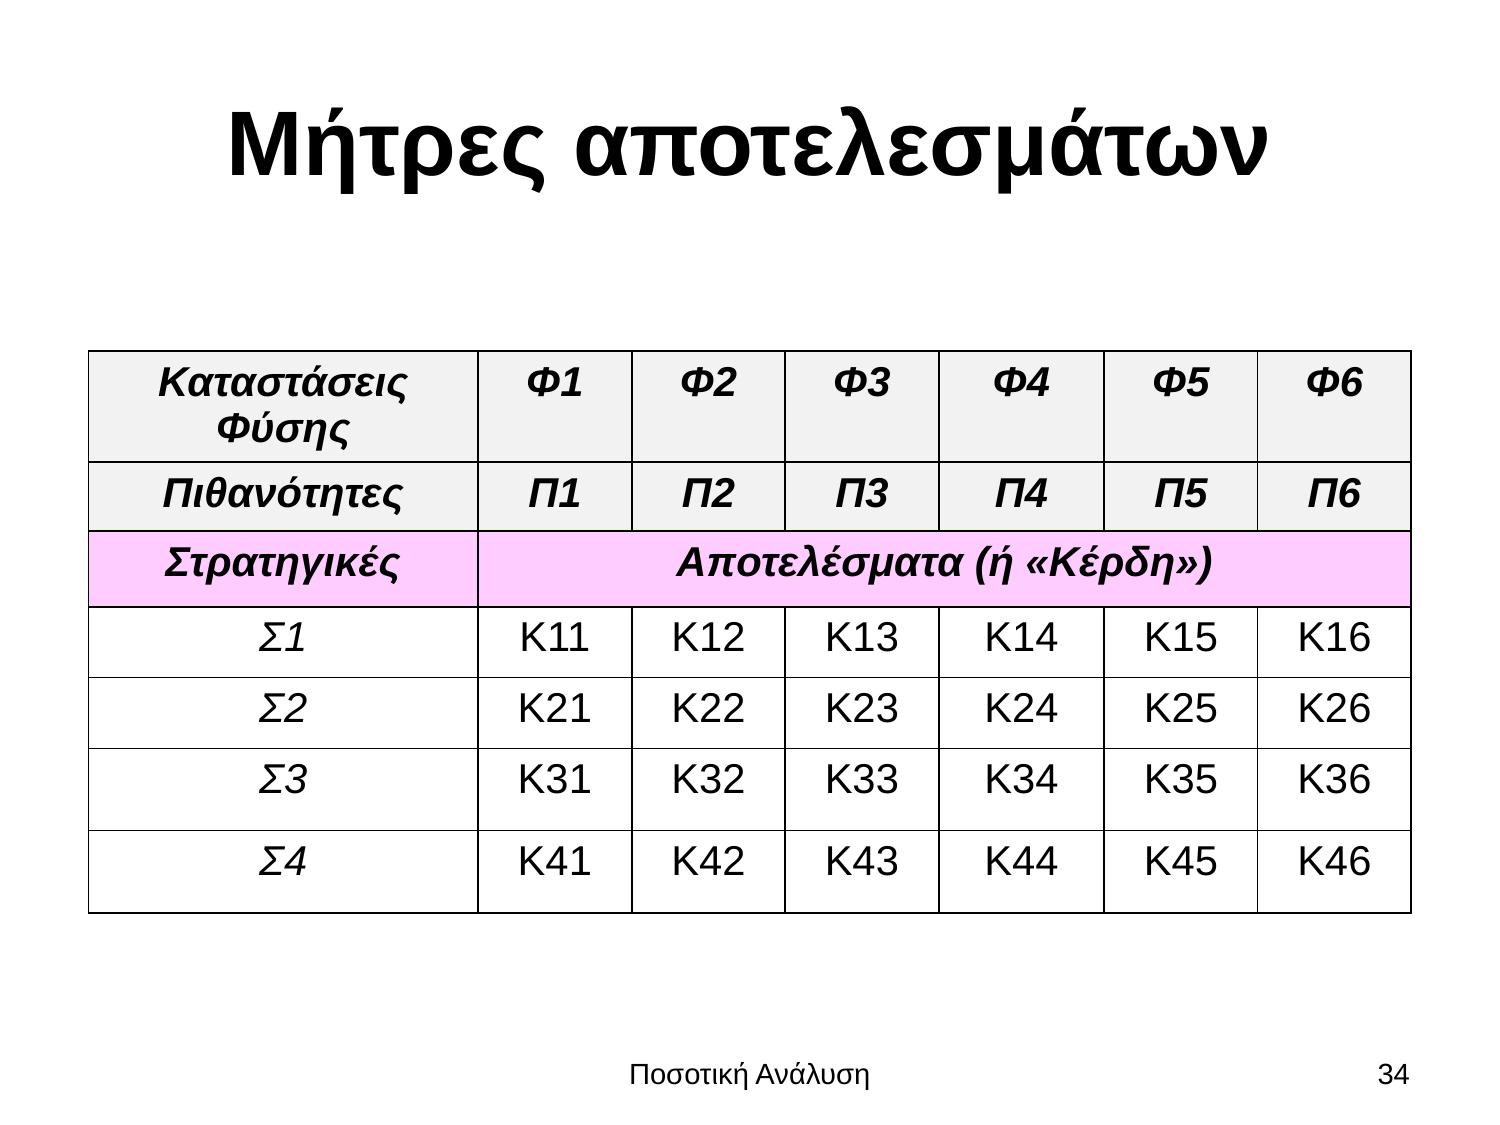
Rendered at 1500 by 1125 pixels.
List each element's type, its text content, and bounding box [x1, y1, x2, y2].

table_cell Κ31 [479, 749, 631, 830]
table_cell Κ43 [786, 831, 938, 912]
table_cell Π4 [940, 463, 1103, 530]
table_cell Κ21 [479, 678, 631, 748]
table_header Φ5 [1105, 352, 1257, 461]
table_header Φ1 [479, 352, 631, 461]
table_cell Π1 [479, 463, 631, 530]
table_cell Κ35 [1105, 749, 1257, 830]
slide_number 34 [1074, 1042, 1425, 1103]
table_cell Κ32 [633, 749, 784, 830]
footer Ποσοτική Ανάλυση [512, 1042, 988, 1103]
table_cell Π2 [633, 463, 784, 530]
table_cell Κ22 [633, 678, 784, 748]
table_cell Π6 [1258, 463, 1410, 530]
table_cell Κ36 [1258, 749, 1410, 830]
table_header Φ6 [1258, 352, 1410, 461]
table_cell Κ45 [1105, 831, 1257, 912]
table_cell Σ1 [89, 608, 477, 677]
table_cell Κ15 [1105, 608, 1257, 677]
table_header Καταστάσεις Φύσης [89, 352, 477, 461]
table_cell Κ14 [940, 608, 1103, 677]
table_cell Κ44 [940, 831, 1103, 912]
table_cell Κ42 [633, 831, 784, 912]
table_header Φ4 [940, 352, 1103, 461]
table_header Φ3 [786, 352, 938, 461]
table_cell Π3 [786, 463, 938, 530]
table_header Φ2 [633, 352, 784, 461]
table_cell Στρατηγικές [89, 532, 477, 606]
table_cell Κ25 [1105, 678, 1257, 748]
table_cell Κ11 [479, 608, 631, 677]
title Μήτρες αποτελεσμάτων [75, 45, 1425, 233]
table_cell Κ16 [1258, 608, 1410, 677]
table_cell Αποτελέσματα (ή «Κέρδη») [479, 532, 1410, 606]
table_cell Κ34 [940, 749, 1103, 830]
table_cell Κ23 [786, 678, 938, 748]
table_cell Κ26 [1258, 678, 1410, 748]
table_cell Π5 [1105, 463, 1257, 530]
table_cell Σ4 [89, 831, 477, 912]
table_cell Κ41 [479, 831, 631, 912]
table_cell Κ12 [633, 608, 784, 677]
table_cell Σ2 [89, 678, 477, 748]
table_cell Κ33 [786, 749, 938, 830]
table_cell Κ46 [1258, 831, 1410, 912]
table_cell Κ24 [940, 678, 1103, 748]
table_cell Κ13 [786, 608, 938, 677]
table_cell Σ3 [89, 749, 477, 830]
table_cell Πιθανότητες [89, 463, 477, 530]
